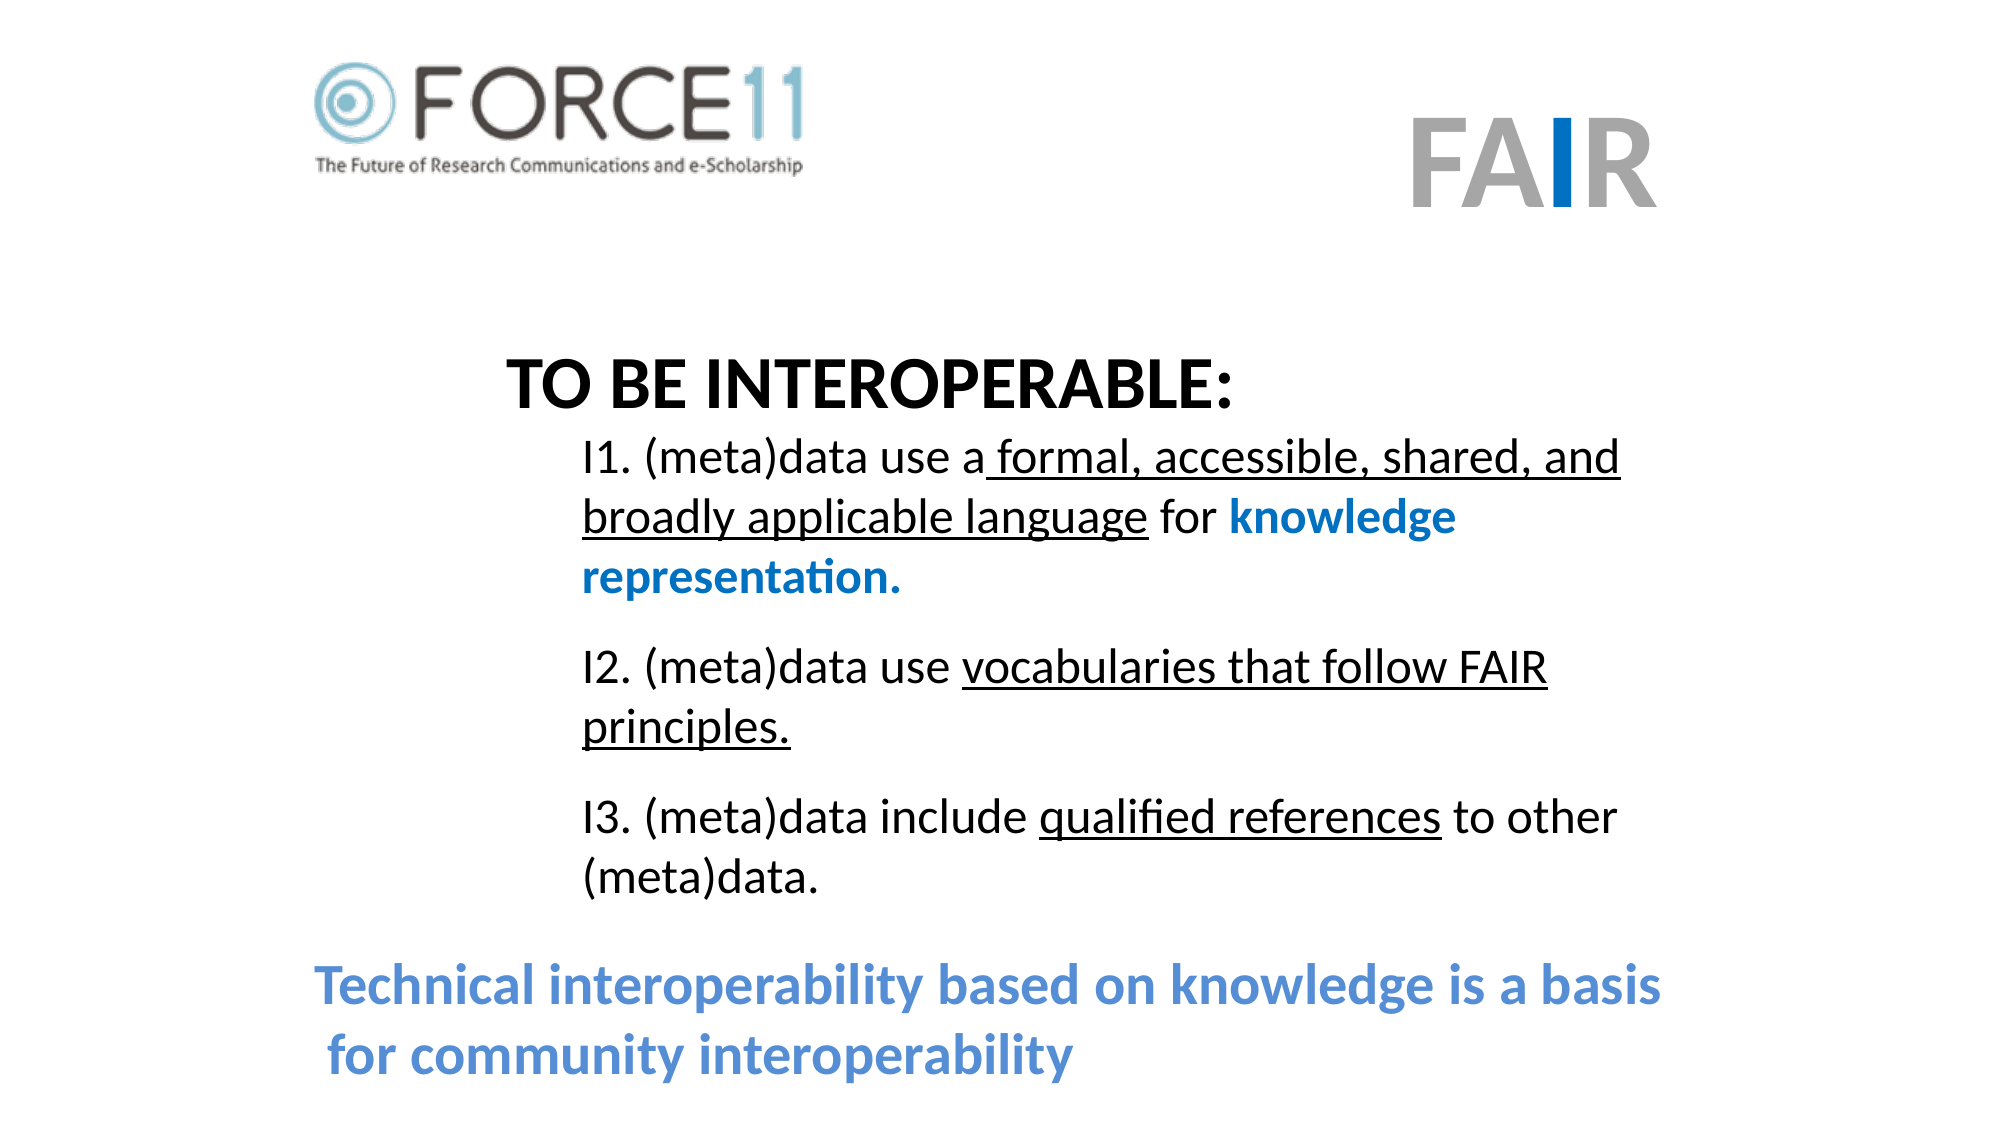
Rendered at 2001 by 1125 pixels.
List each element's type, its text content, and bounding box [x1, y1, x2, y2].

picture [314, 62, 803, 177]
text_box TO BE INTEROPERABLE: I1. (meta)data use a formal, accessible, shared, and broadly applicable language for knowledge representation. I2. (meta)data use vocabularies that follow FAIR principles. I3. (meta)data include qualified references to other (meta)data. [492, 326, 1638, 911]
text_box FAIR [1391, 62, 1674, 242]
text_box Technical interoperability based on knowledge is a basis for community interoperability [299, 938, 1678, 1094]
